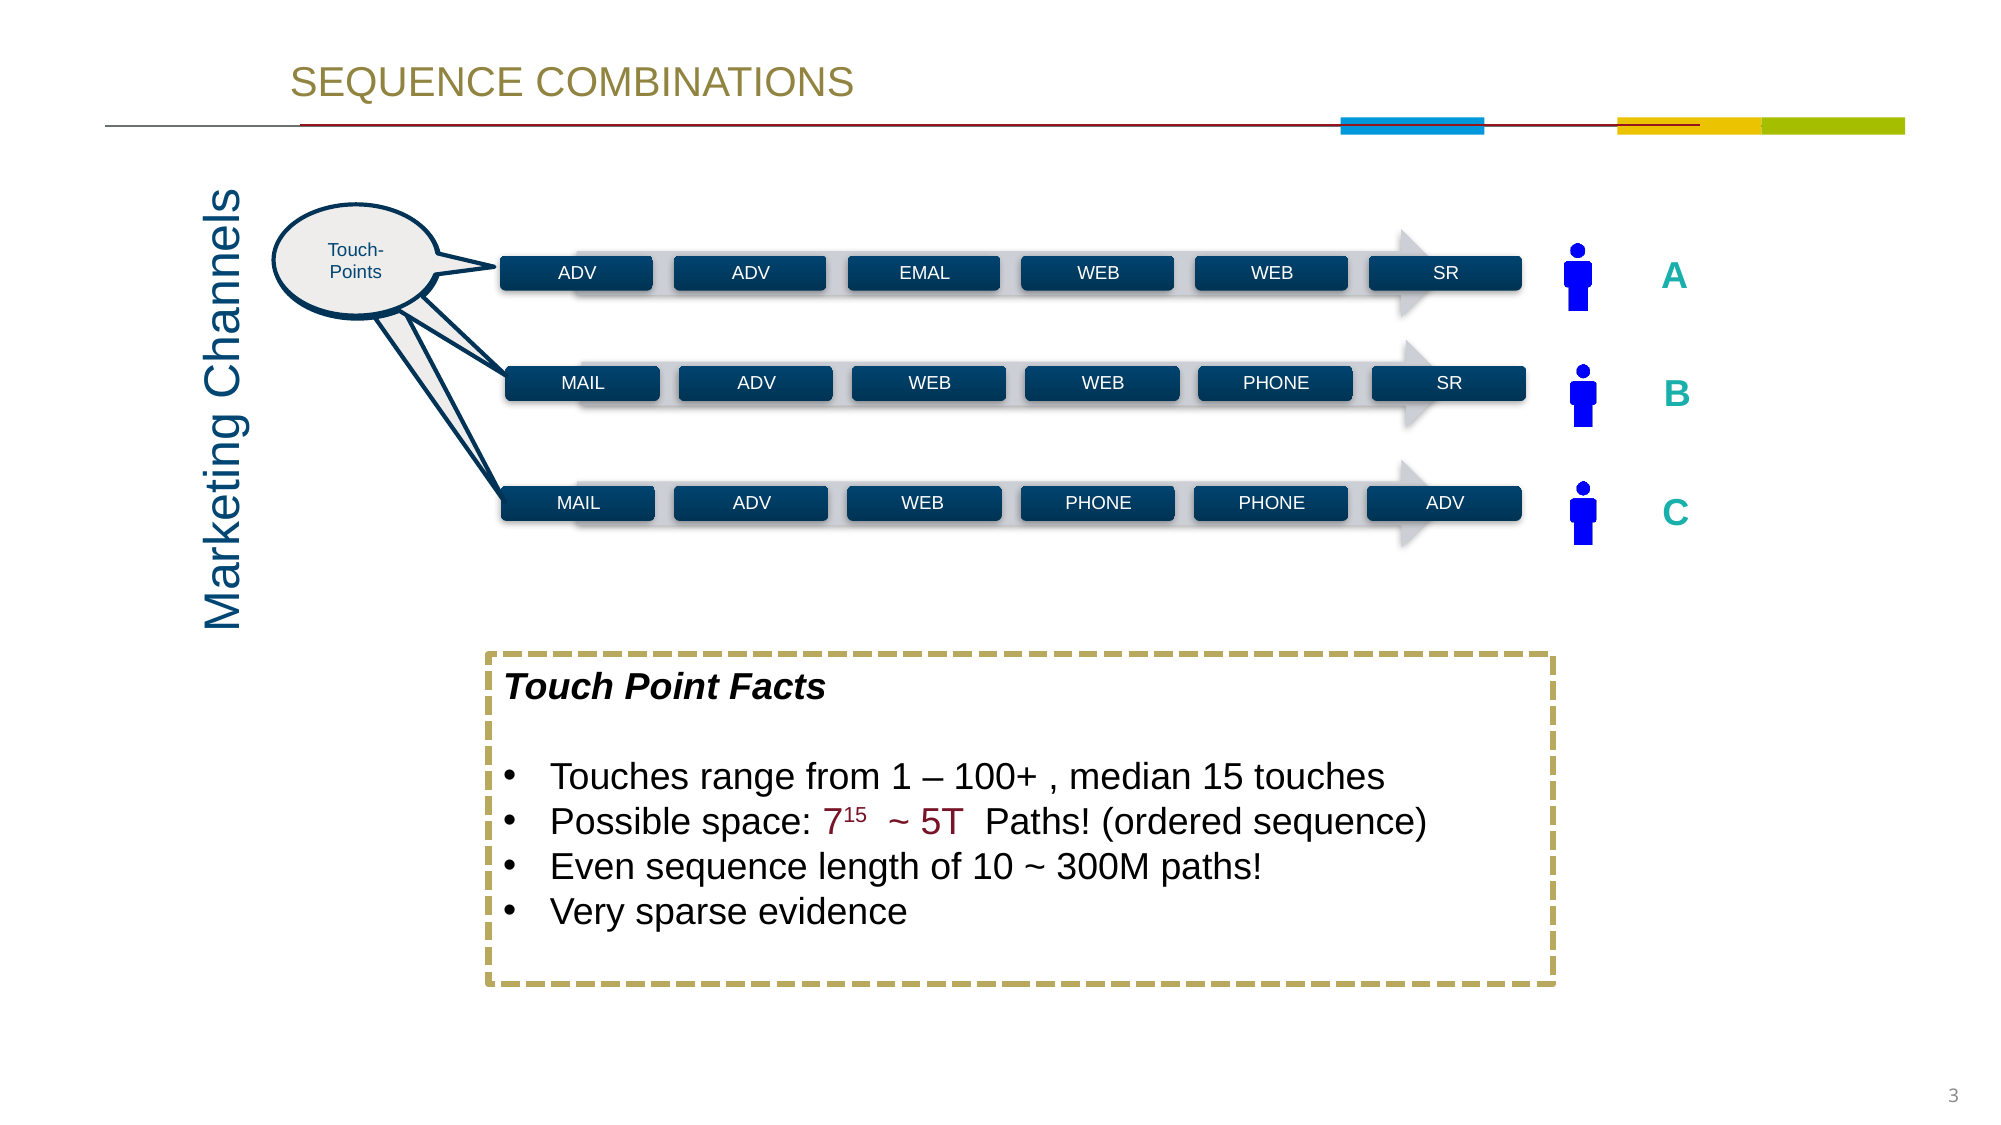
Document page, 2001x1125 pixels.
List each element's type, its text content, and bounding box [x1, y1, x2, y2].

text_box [499, 459, 1523, 548]
text_box Touch-Points [373, 314, 494, 491]
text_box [504, 339, 1527, 428]
text_box B [1649, 361, 1688, 422]
picture [1544, 357, 1622, 435]
text_box Touch Point Facts Touches range from 1 – 100+ , median 15 touches Possible space: 715 ~ 5T Paths! (ordered sequence) Even sequence length of 10 ~ 300M paths! Very sparse evidence [486, 652, 1555, 986]
text_box Touch-Points [279, 277, 499, 374]
text_box C [1647, 480, 1687, 541]
list Marketing Channels [189, 0, 237, 917]
picture [1544, 474, 1622, 552]
picture [1535, 235, 1619, 319]
text_box A [1646, 244, 1686, 304]
text_box Touch-Points [271, 202, 494, 318]
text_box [499, 228, 1523, 318]
text_box SEQUENCE COMBINATIONS [274, 47, 1488, 113]
